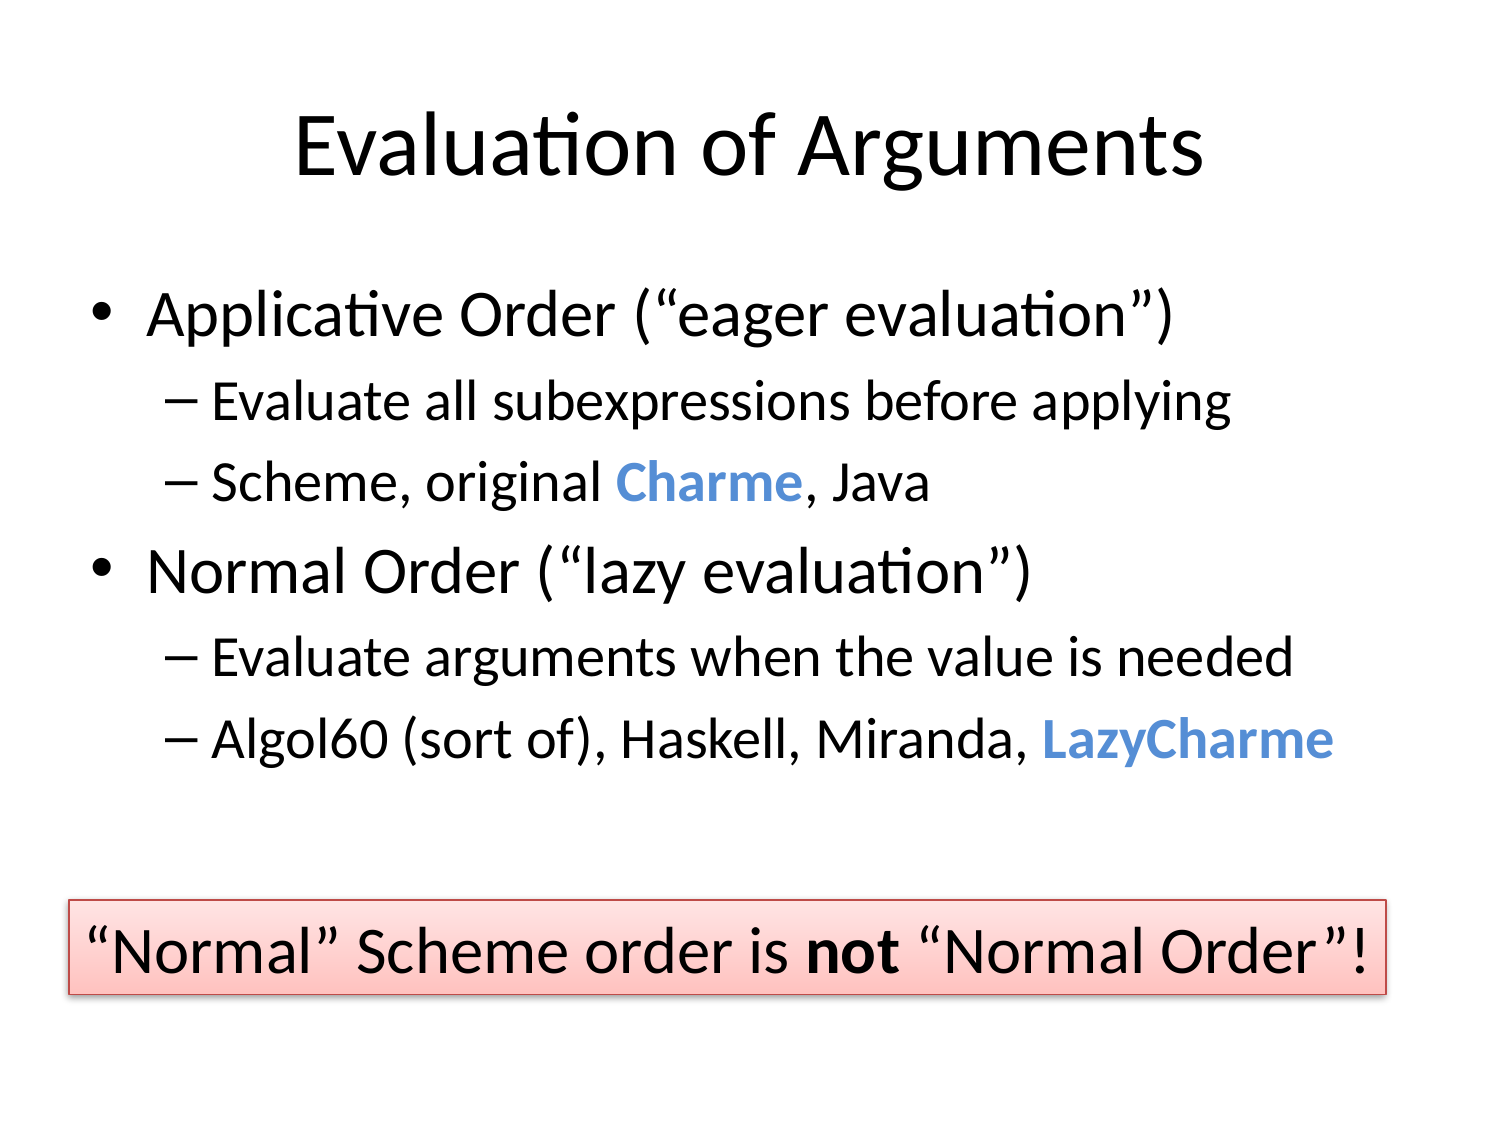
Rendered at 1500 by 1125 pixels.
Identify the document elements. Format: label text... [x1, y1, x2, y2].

list Applicative Order (“eager evaluation”) Evaluate all subexpressions before applying Scheme, original Charme, Java Normal Order (“lazy evaluation”) Evaluate arguments when the value is needed Algol60 (sort of), Haskell, Miranda, LazyCharme [75, 262, 1425, 1005]
text_box “Normal” Scheme order is not “Normal Order”! [68, 899, 1387, 995]
title Evaluation of Arguments [75, 45, 1425, 233]
